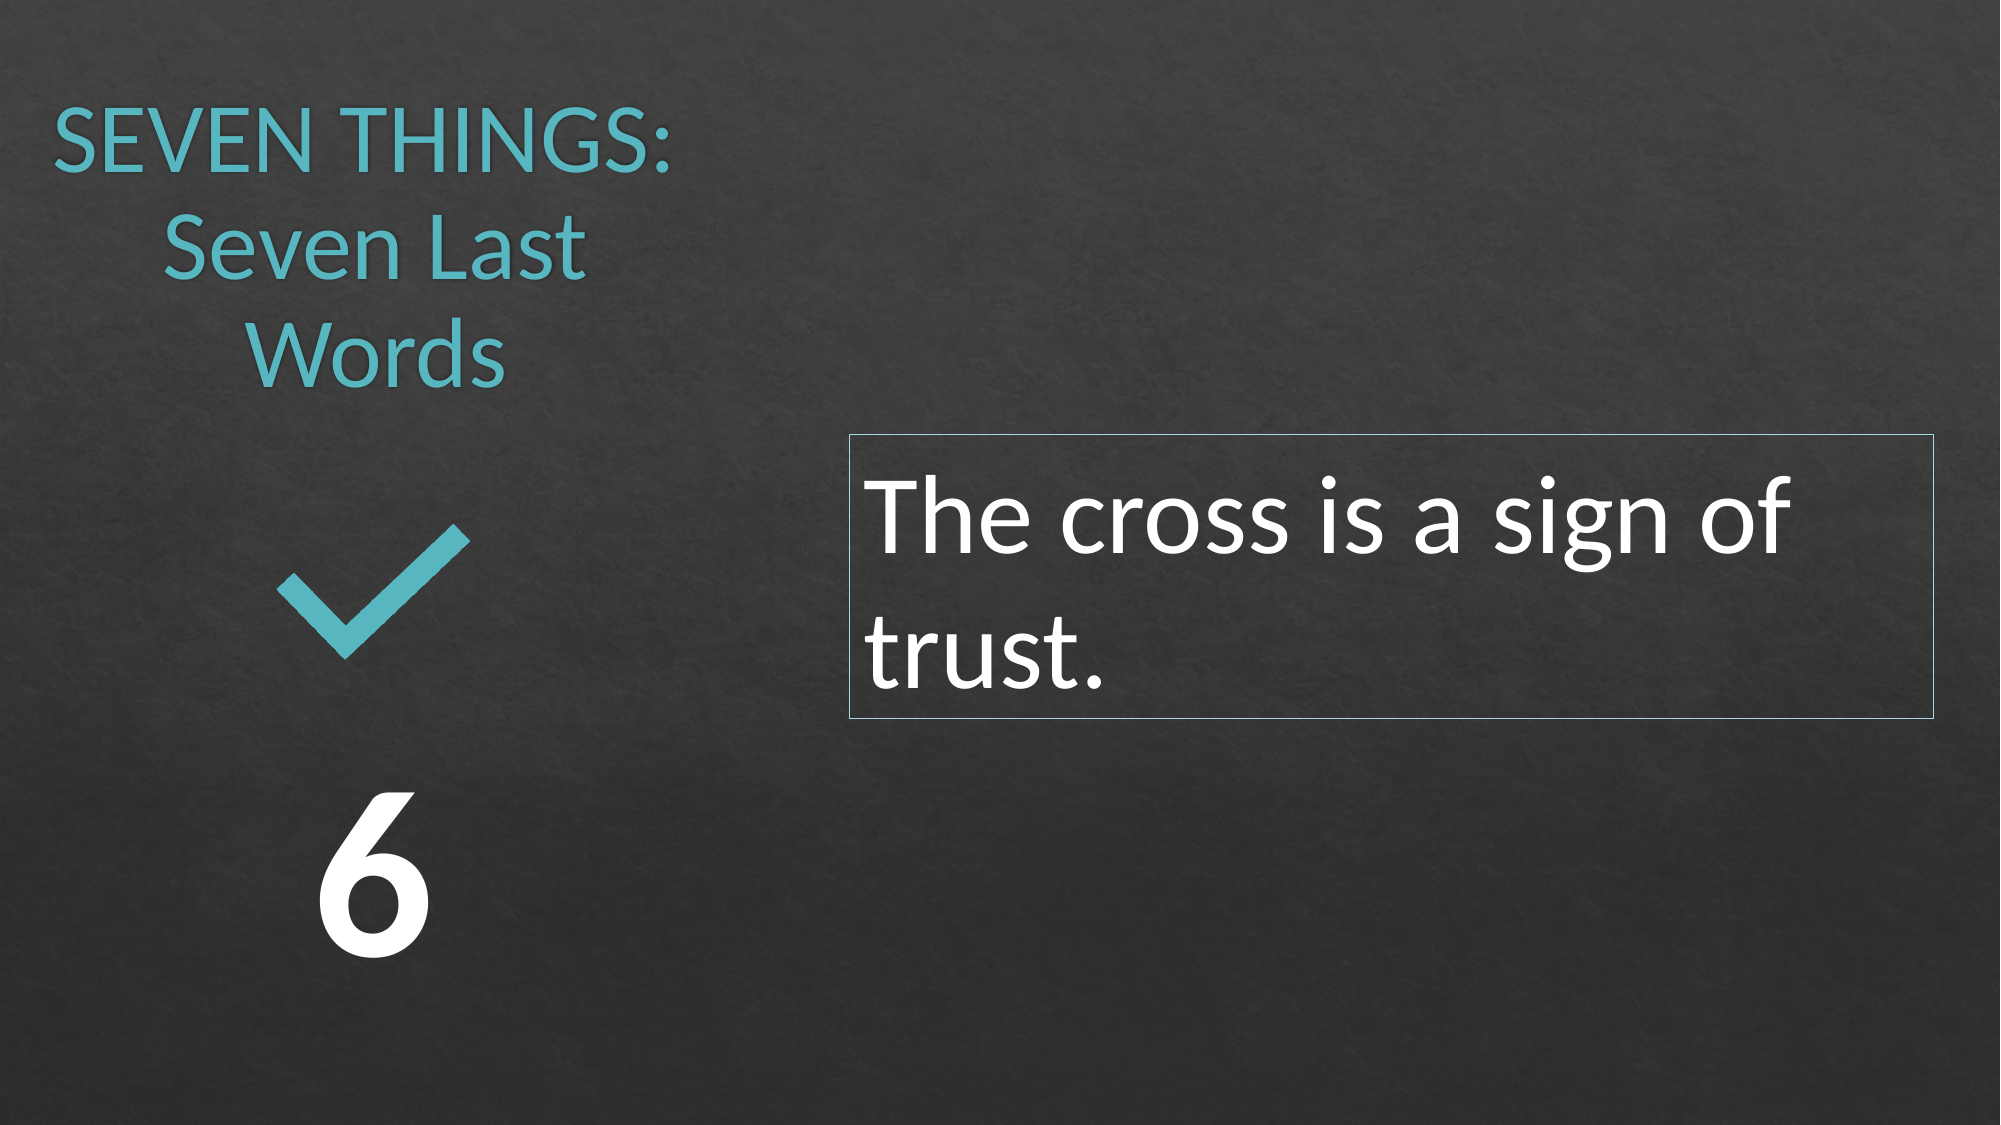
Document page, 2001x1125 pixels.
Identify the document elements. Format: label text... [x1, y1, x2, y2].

text_box The cross is a sign of trust. [849, 434, 1934, 719]
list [86, 488, 660, 1099]
title SEVEN THINGS: Seven Last Words [17, 61, 735, 435]
